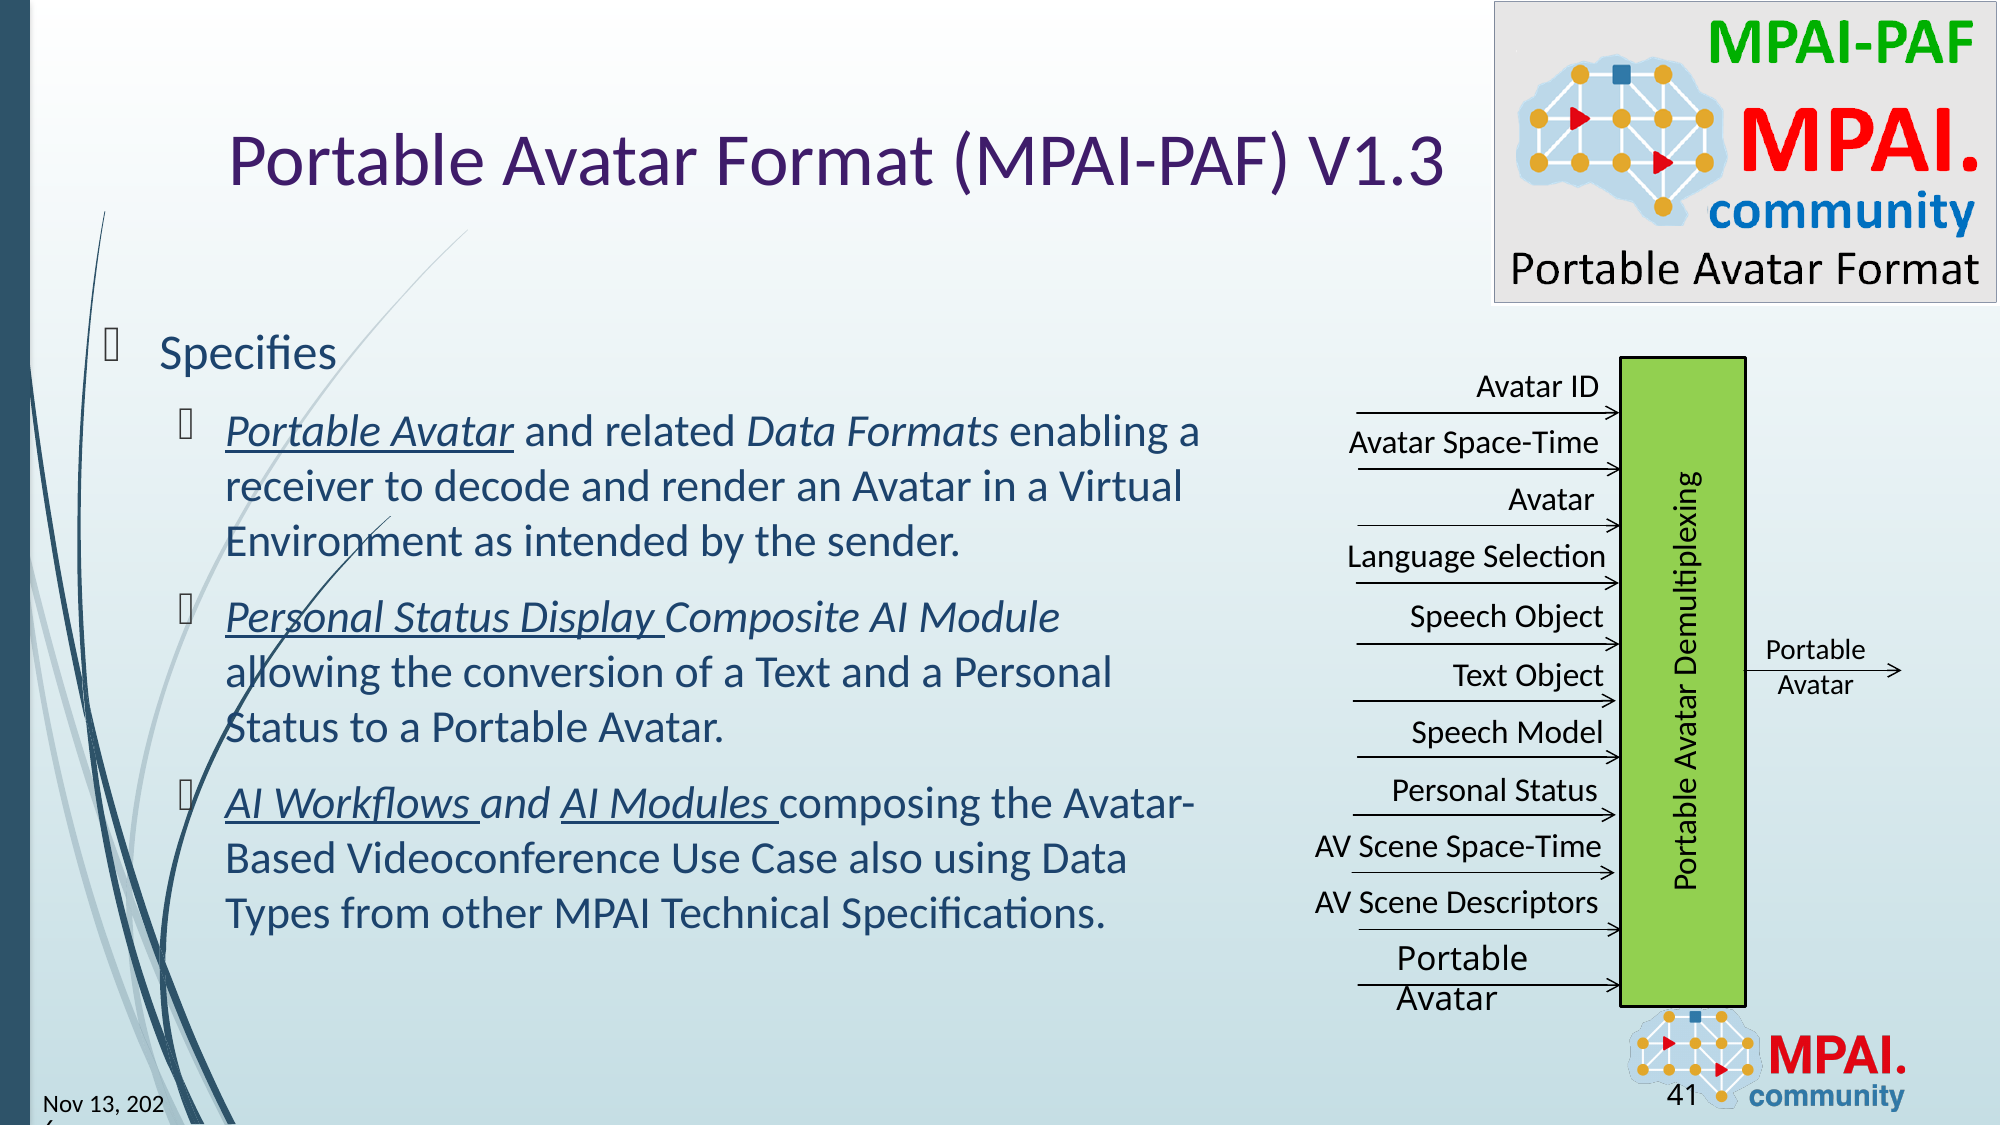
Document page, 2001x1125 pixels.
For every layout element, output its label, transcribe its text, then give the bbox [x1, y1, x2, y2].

text_box Avatar Space-Time [1329, 413, 1619, 468]
picture [1491, 0, 2000, 306]
text_box Speech Model [1389, 702, 1619, 756]
text_box AV Scene Descriptors [1300, 873, 1626, 928]
text_box Portable Avatar [1749, 677, 1882, 708]
text_box Personal Status [1377, 760, 1621, 816]
slide_number 41 [1652, 1076, 1744, 1085]
list Specifies Portable Avatar and related Data Formats enabling a receiver to decode and render an Avatar in a Virtual Environment as intended by the sender. Personal Status Display Composite AI Module allowing the conversion of a Text and a Personal Status to a Portable Avatar. AI Workflows and AI Modules composing the Avatar-Based Videoconference Use Case also using Data Types from other MPAI Technical Specifications. [88, 312, 1241, 1052]
text_box AV Scene Space-Time [1294, 816, 1623, 872]
text_box Text Object [1429, 645, 1620, 700]
title Portable Avatar Format (MPAI-PAF) V1.3 [213, 102, 1491, 313]
text_box Portable Avatar [1749, 622, 1882, 670]
text_box Portable Avatar Demultiplexing [1619, 356, 1746, 1007]
text_box Avatar [1483, 470, 1621, 525]
picture [1623, 999, 1909, 1120]
slide_number 26-Dec-24 [28, 1080, 192, 1125]
text_box Avatar ID [1443, 357, 1615, 412]
text_box Portable Avatar [1381, 930, 1630, 1025]
text_box Speech Object [1381, 586, 1619, 642]
text_box Language Selection [1321, 526, 1622, 582]
